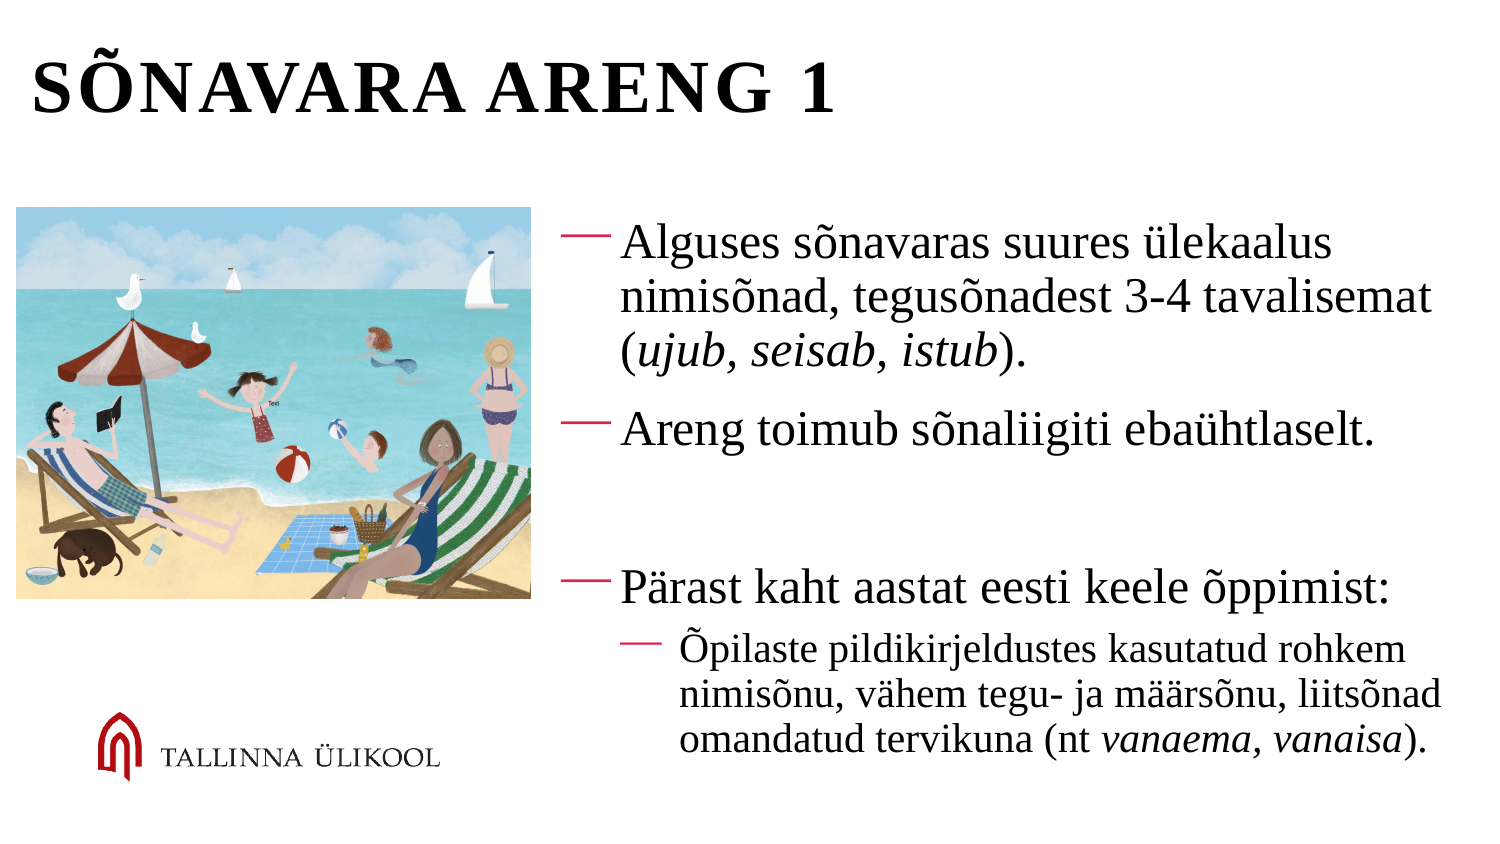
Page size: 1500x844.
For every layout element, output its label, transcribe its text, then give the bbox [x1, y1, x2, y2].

title Sõnavara areng 1 [16, 0, 1139, 198]
picture [98, 711, 440, 782]
list Alguses sõnavaras suures ülekaalus nimisõnad, tegusõnadest 3-4 tavalisemat (ujub, seisab, istub). Areng toimub sõnaliigiti ebaühtlaselt. Pärast kaht aastat eesti keele õppimist: Õpilaste pildikirjeldustes kasutatud rohkem nimisõnu, vähem tegu- ja määrsõnu, liitsõnad omandatud tervikuna (nt vanaema, vanaisa). [546, 207, 1500, 844]
picture [16, 207, 531, 599]
